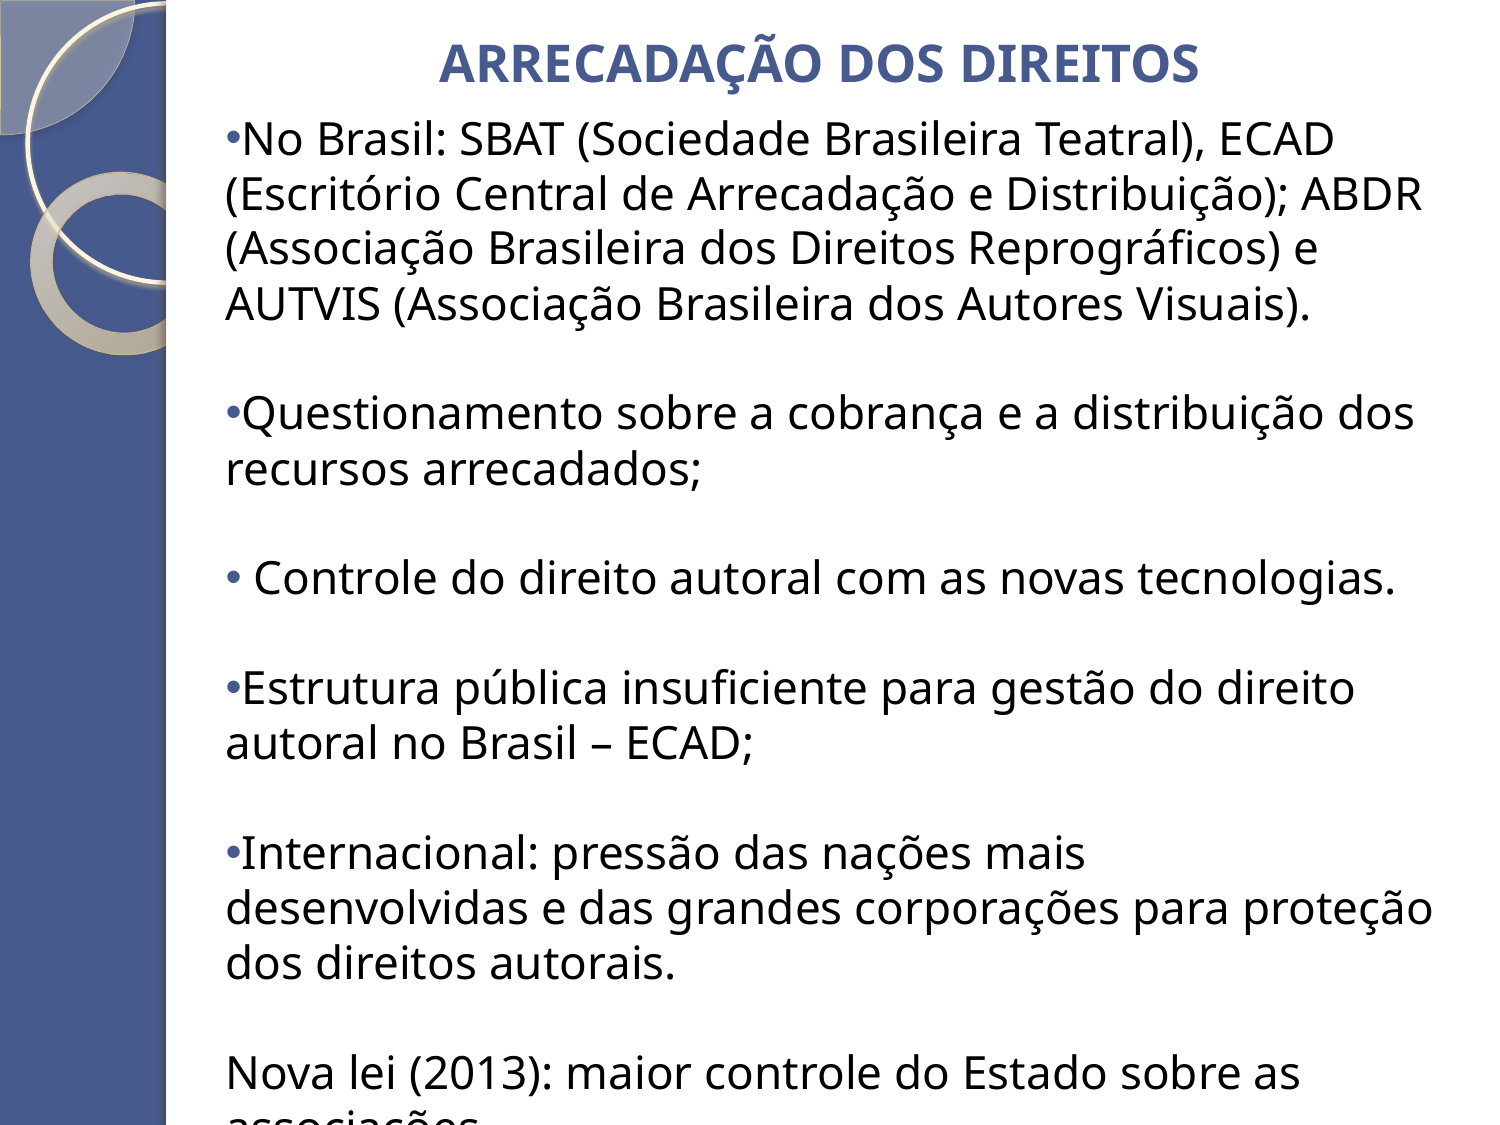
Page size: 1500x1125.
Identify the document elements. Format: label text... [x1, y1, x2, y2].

text_box No Brasil: SBAT (Sociedade Brasileira Teatral), ECAD (Escritório Central de Arrecadação e Distribuição); ABDR (Associação Brasileira dos Direitos Reprográficos) e AUTVIS (Associação Brasileira dos Autores Visuais). Questionamento sobre a cobrança e a distribuição dos recursos arrecadados; Controle do direito autoral com as novas tecnologias. Estrutura pública insuficiente para gestão do direito autoral no Brasil – ECAD; Internacional: pressão das nações mais desenvolvidas e das grandes corporações para proteção dos direitos autorais. Nova lei (2013): maior controle do Estado sobre as associações. [210, 101, 1459, 1125]
text_box ARRECADAÇÃO DOS DIREITOS [375, 23, 1266, 101]
